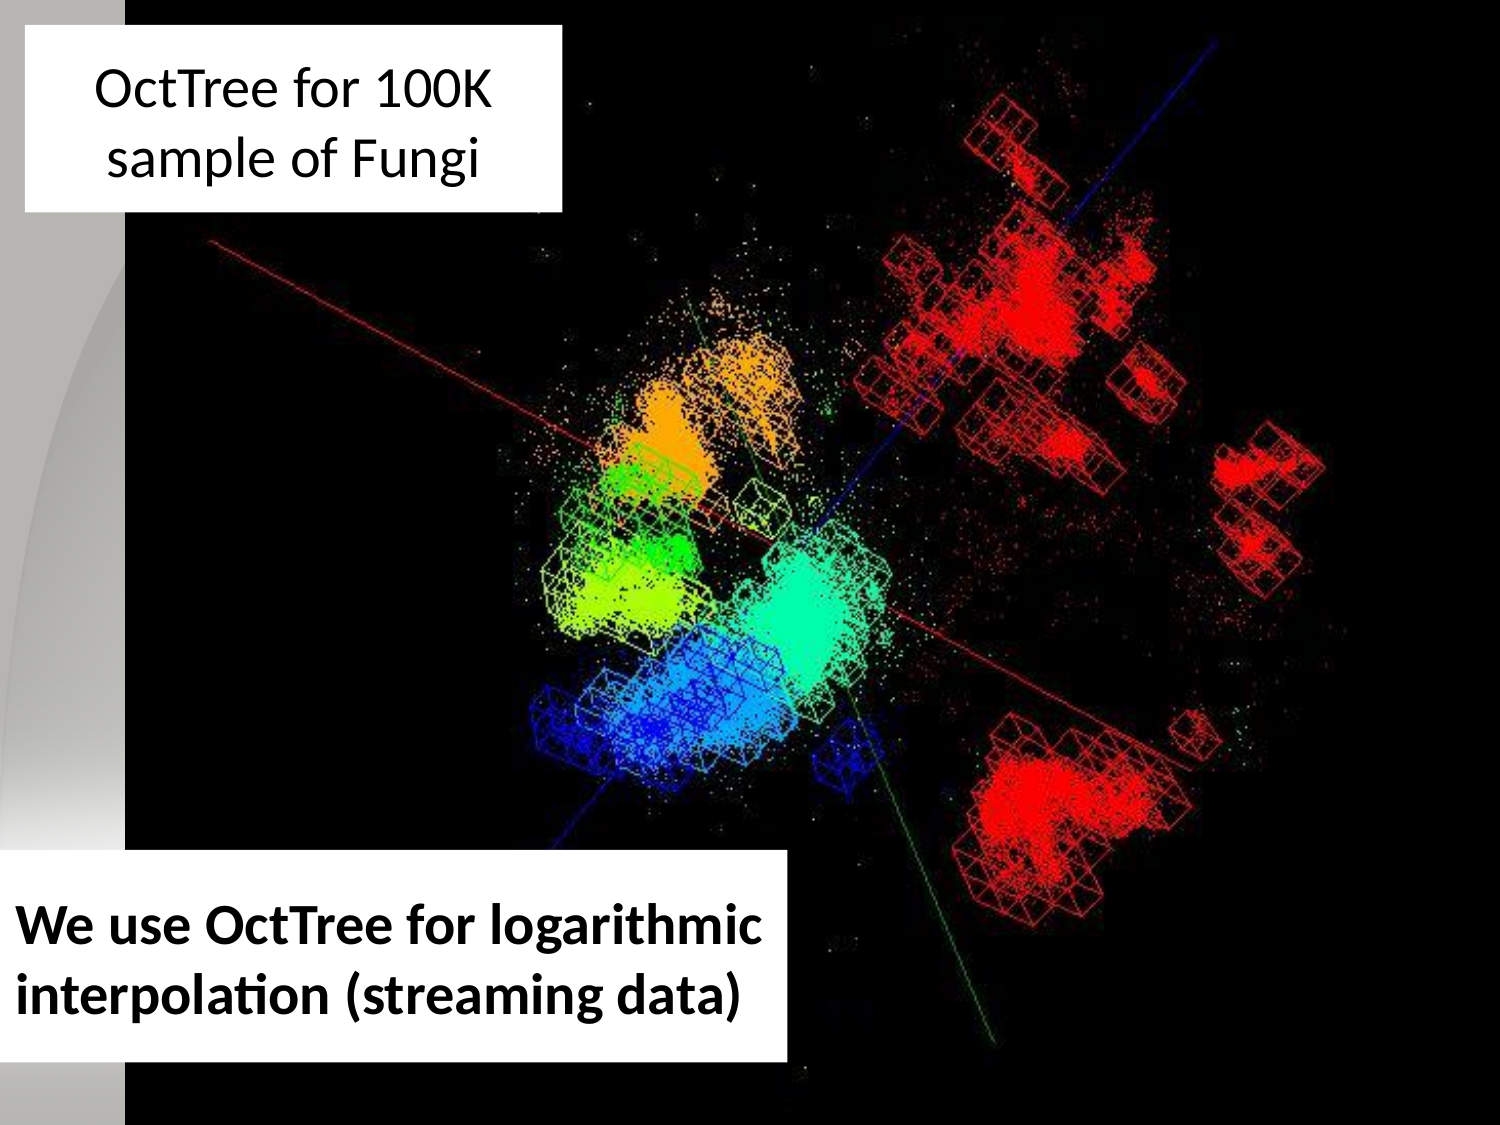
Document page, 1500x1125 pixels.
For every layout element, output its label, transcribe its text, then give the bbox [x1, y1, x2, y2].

text_box We use OctTree for logarithmic interpolation (streaming data) [0, 849, 119, 1063]
picture [0, 0, 1500, 1125]
title OctTree for 100K sample of Fungi [24, 24, 119, 213]
